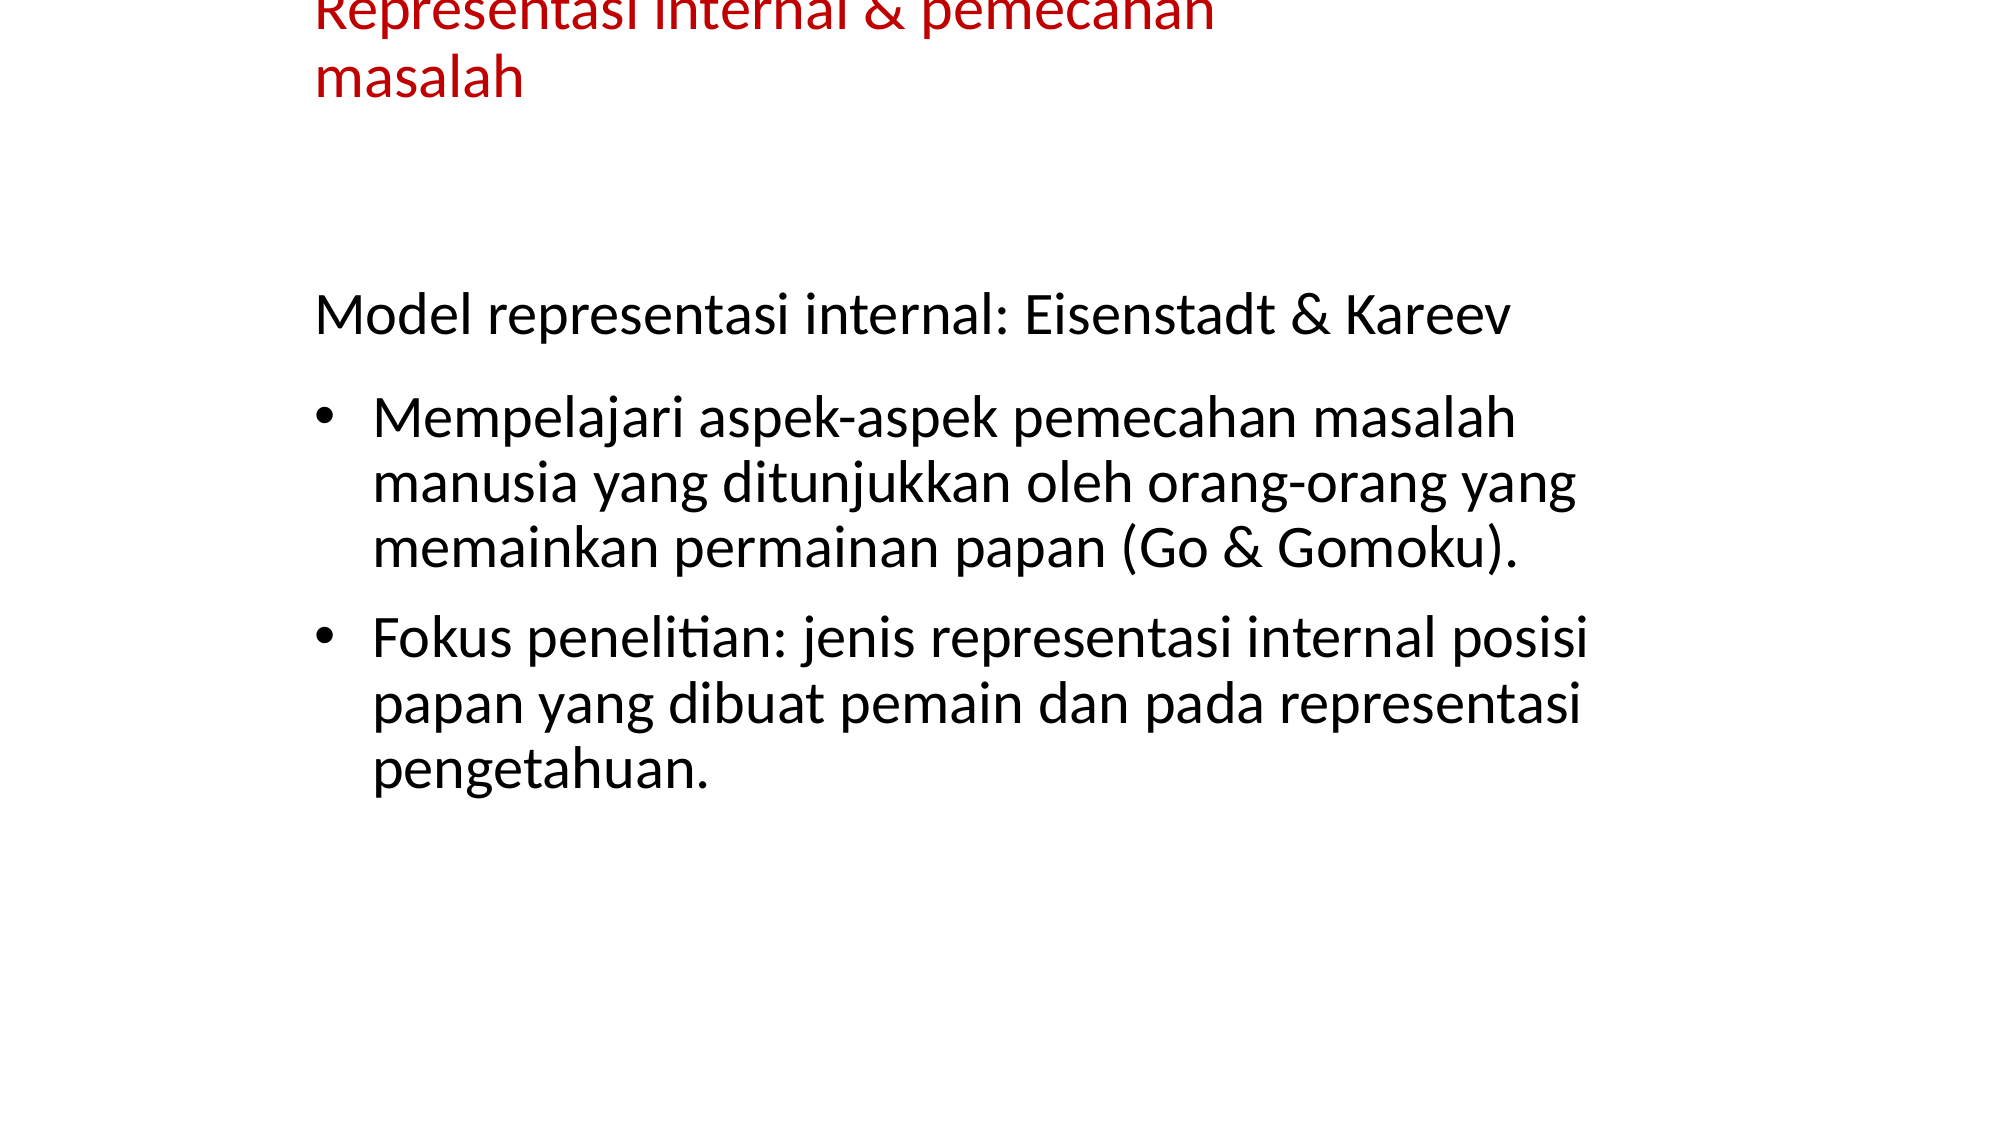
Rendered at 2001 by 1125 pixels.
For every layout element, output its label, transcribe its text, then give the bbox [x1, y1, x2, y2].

title Representasi internal & pemecahan masalah [299, 0, 1300, 200]
list Model representasi internal: Eisenstadt & Kareev Mempelajari aspek-aspek pemecahan masalah manusia yang ditunjukkan oleh orang-orang yang memainkan permainan papan (Go & Gomoku). Fokus penelitian: jenis representasi internal posisi papan yang dibuat pemain dan pada representasi pengetahuan. [299, 275, 1750, 1025]
